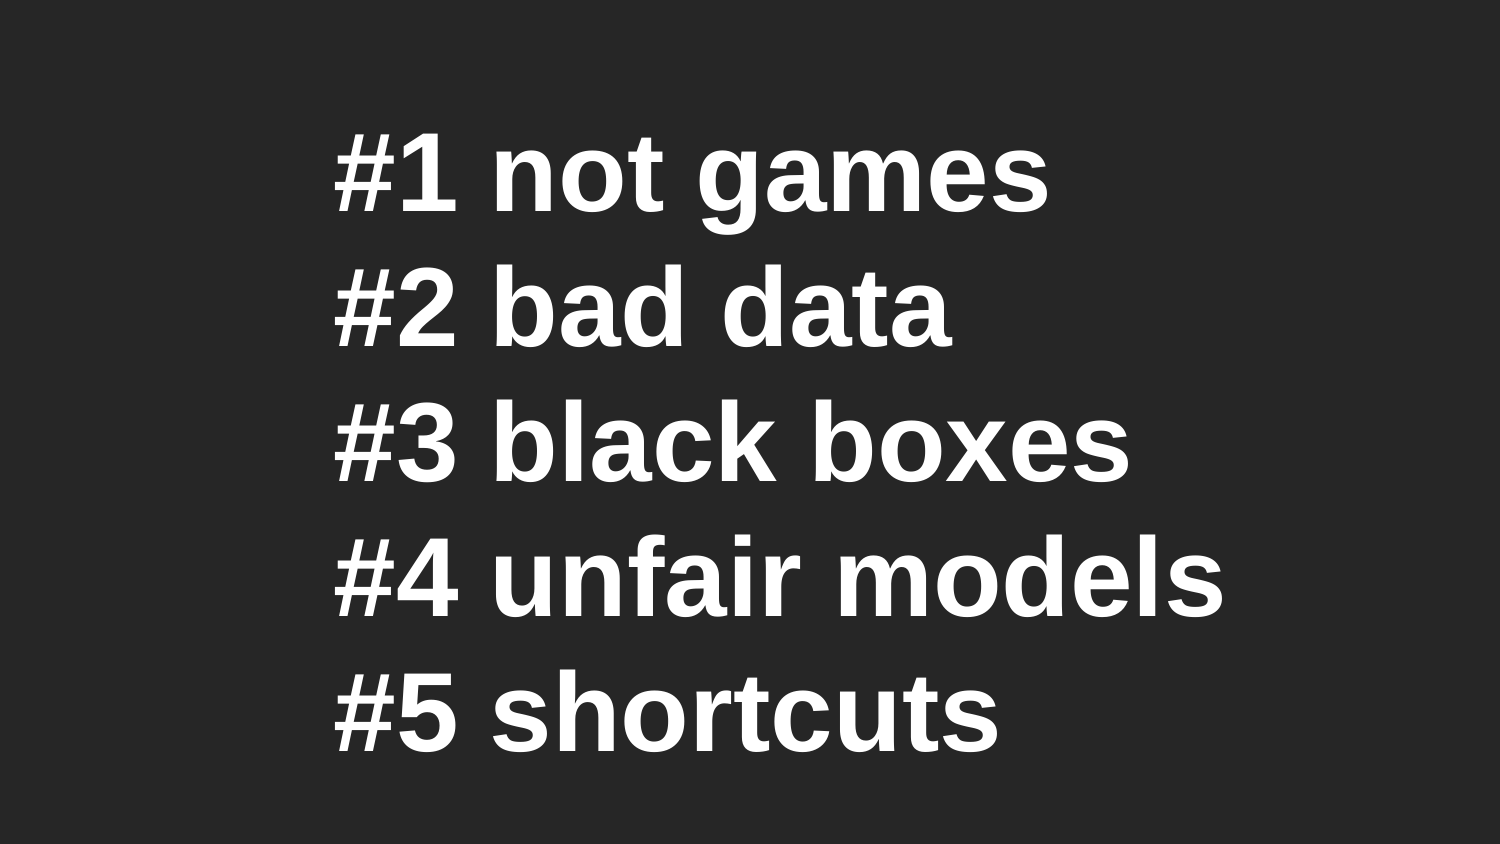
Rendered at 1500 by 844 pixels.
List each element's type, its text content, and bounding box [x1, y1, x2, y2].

text_box #1 not games #2 bad data #3 black boxes #4 unfair models #5 shortcuts [318, 91, 1306, 781]
